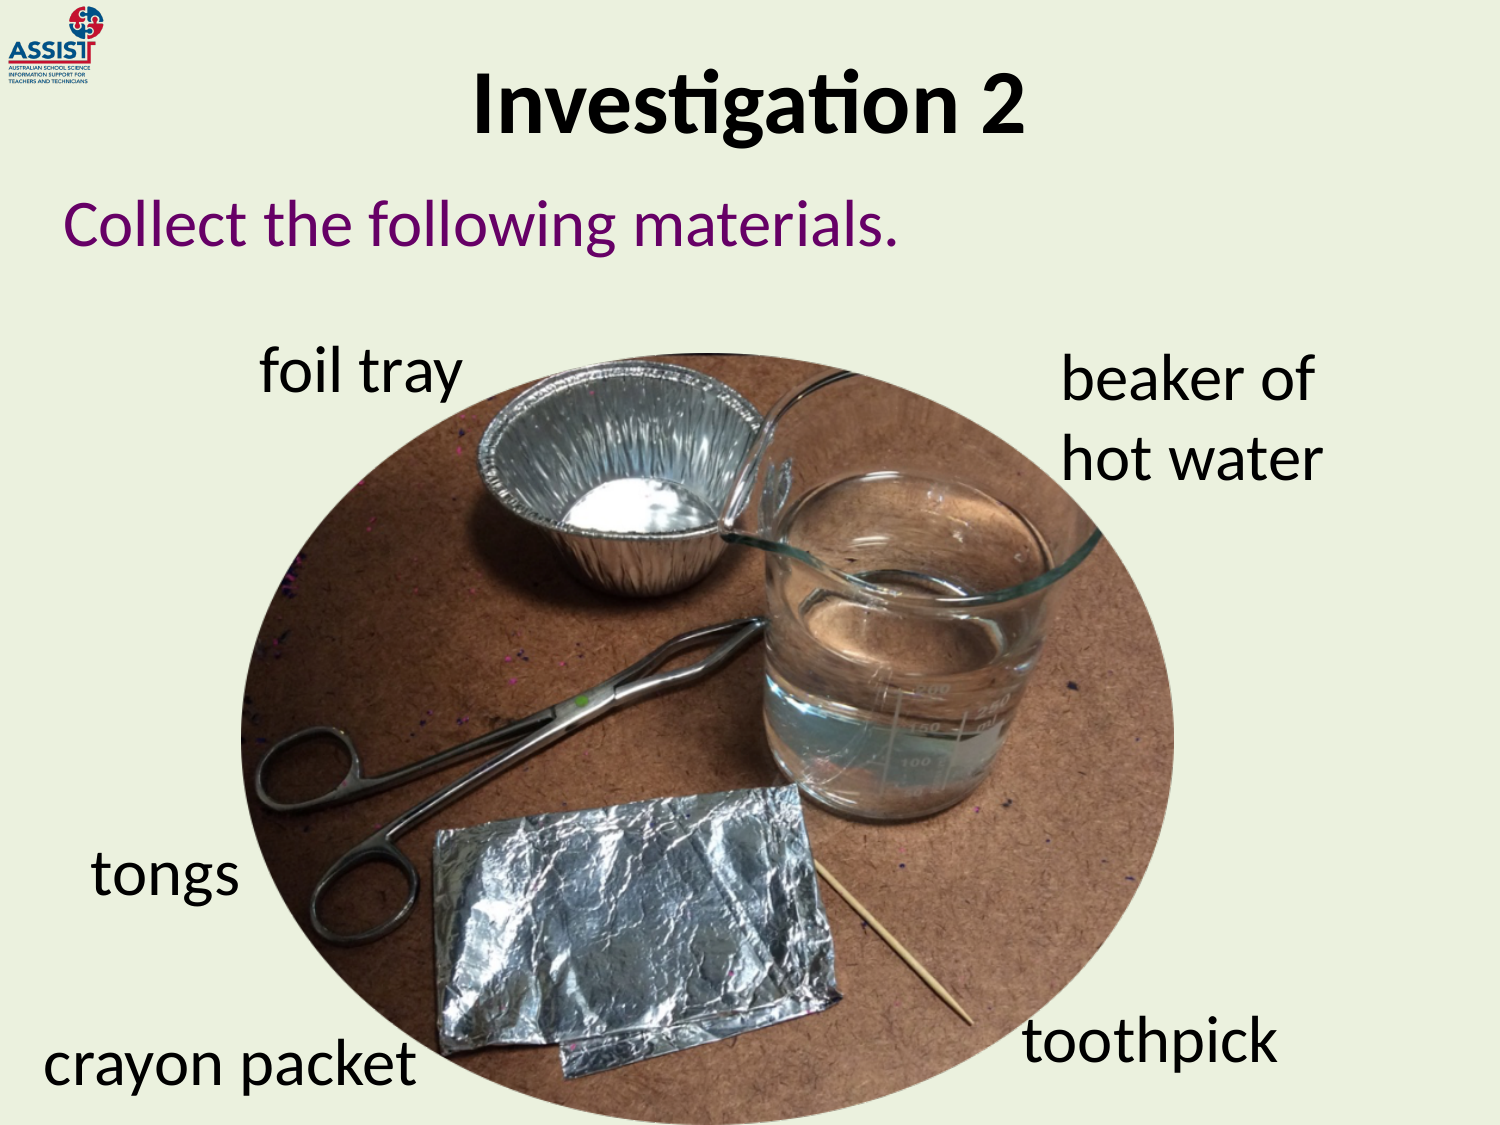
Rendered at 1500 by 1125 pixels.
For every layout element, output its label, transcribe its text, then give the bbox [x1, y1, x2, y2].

text_box crayon packet [29, 1010, 235, 1106]
picture [240, 353, 1174, 1125]
text_box beaker of hot water [1045, 326, 1346, 501]
text_box toothpick [1179, 988, 1295, 1083]
text_box foil tray [244, 318, 480, 352]
text_box tongs [76, 821, 235, 917]
title Investigation 2 [75, 2, 1425, 191]
picture [0, 0, 108, 88]
list Collect the following materials. [48, 172, 1399, 288]
